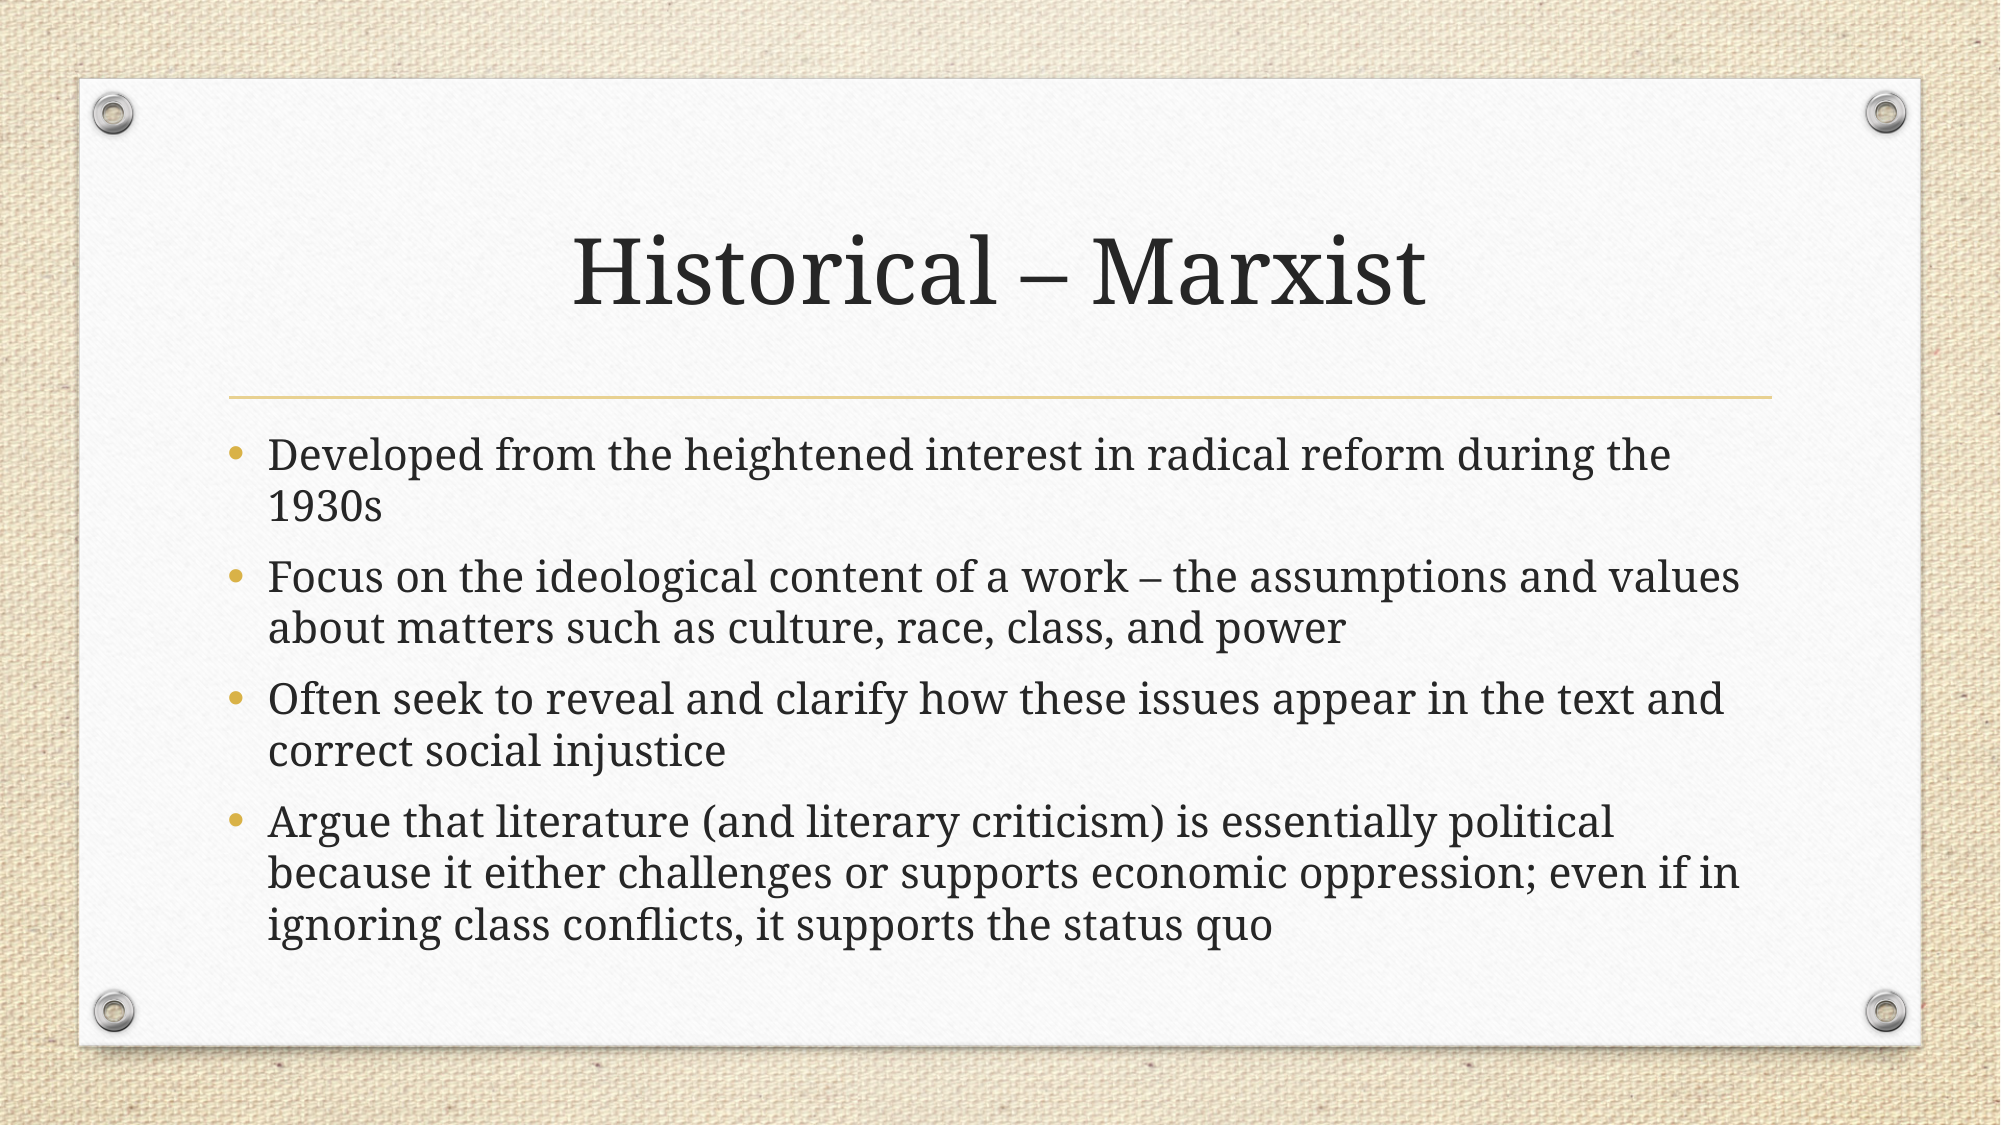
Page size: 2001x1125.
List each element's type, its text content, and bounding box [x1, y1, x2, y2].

picture [0, 0, 2001, 1125]
list Developed from the heightened interest in radical reform during the 1930s Focus on the ideological content of a work – the assumptions and values about matters such as culture, race, class, and power Often seek to reveal and clarify how these issues appear in the text and correct social injustice Argue that literature (and literary criticism) is essentially political because it either challenges or supports economic oppression; even if in ignoring class conflicts, it supports the status quo [212, 419, 1788, 964]
title Historical – Marxist [212, 161, 1788, 375]
